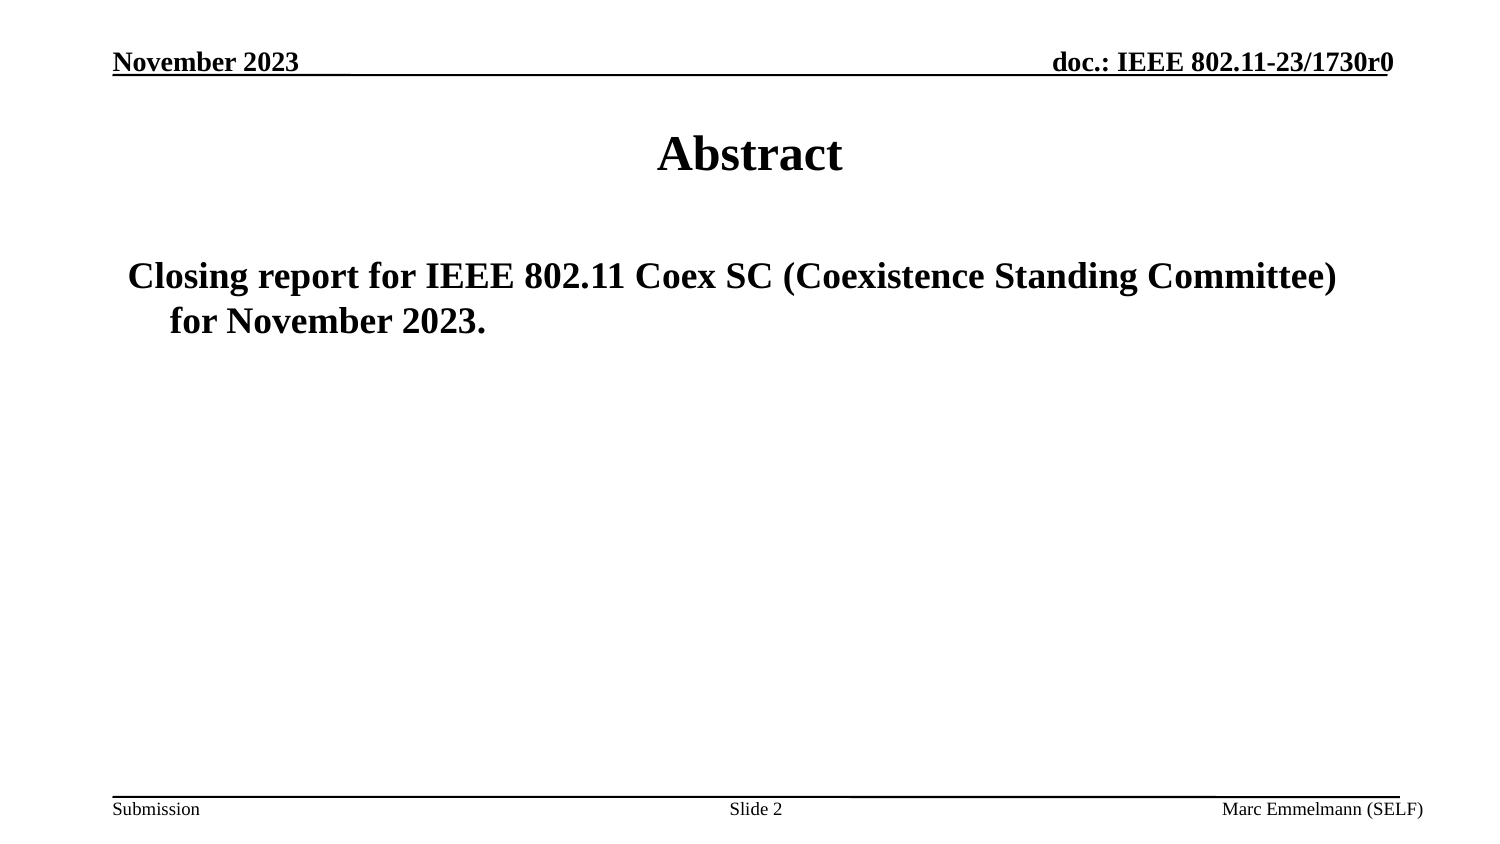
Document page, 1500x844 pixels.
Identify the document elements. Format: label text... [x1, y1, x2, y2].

slide_number Slide 2 [712, 796, 800, 842]
list Closing report for IEEE 802.11 Coex SC (Coexistence Standing Committee) for November 2023. [112, 243, 1400, 751]
title Abstract [271, 84, 1229, 216]
footer Marc Emmelmann (SELF) [1048, 796, 1424, 820]
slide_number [112, 43, 432, 78]
